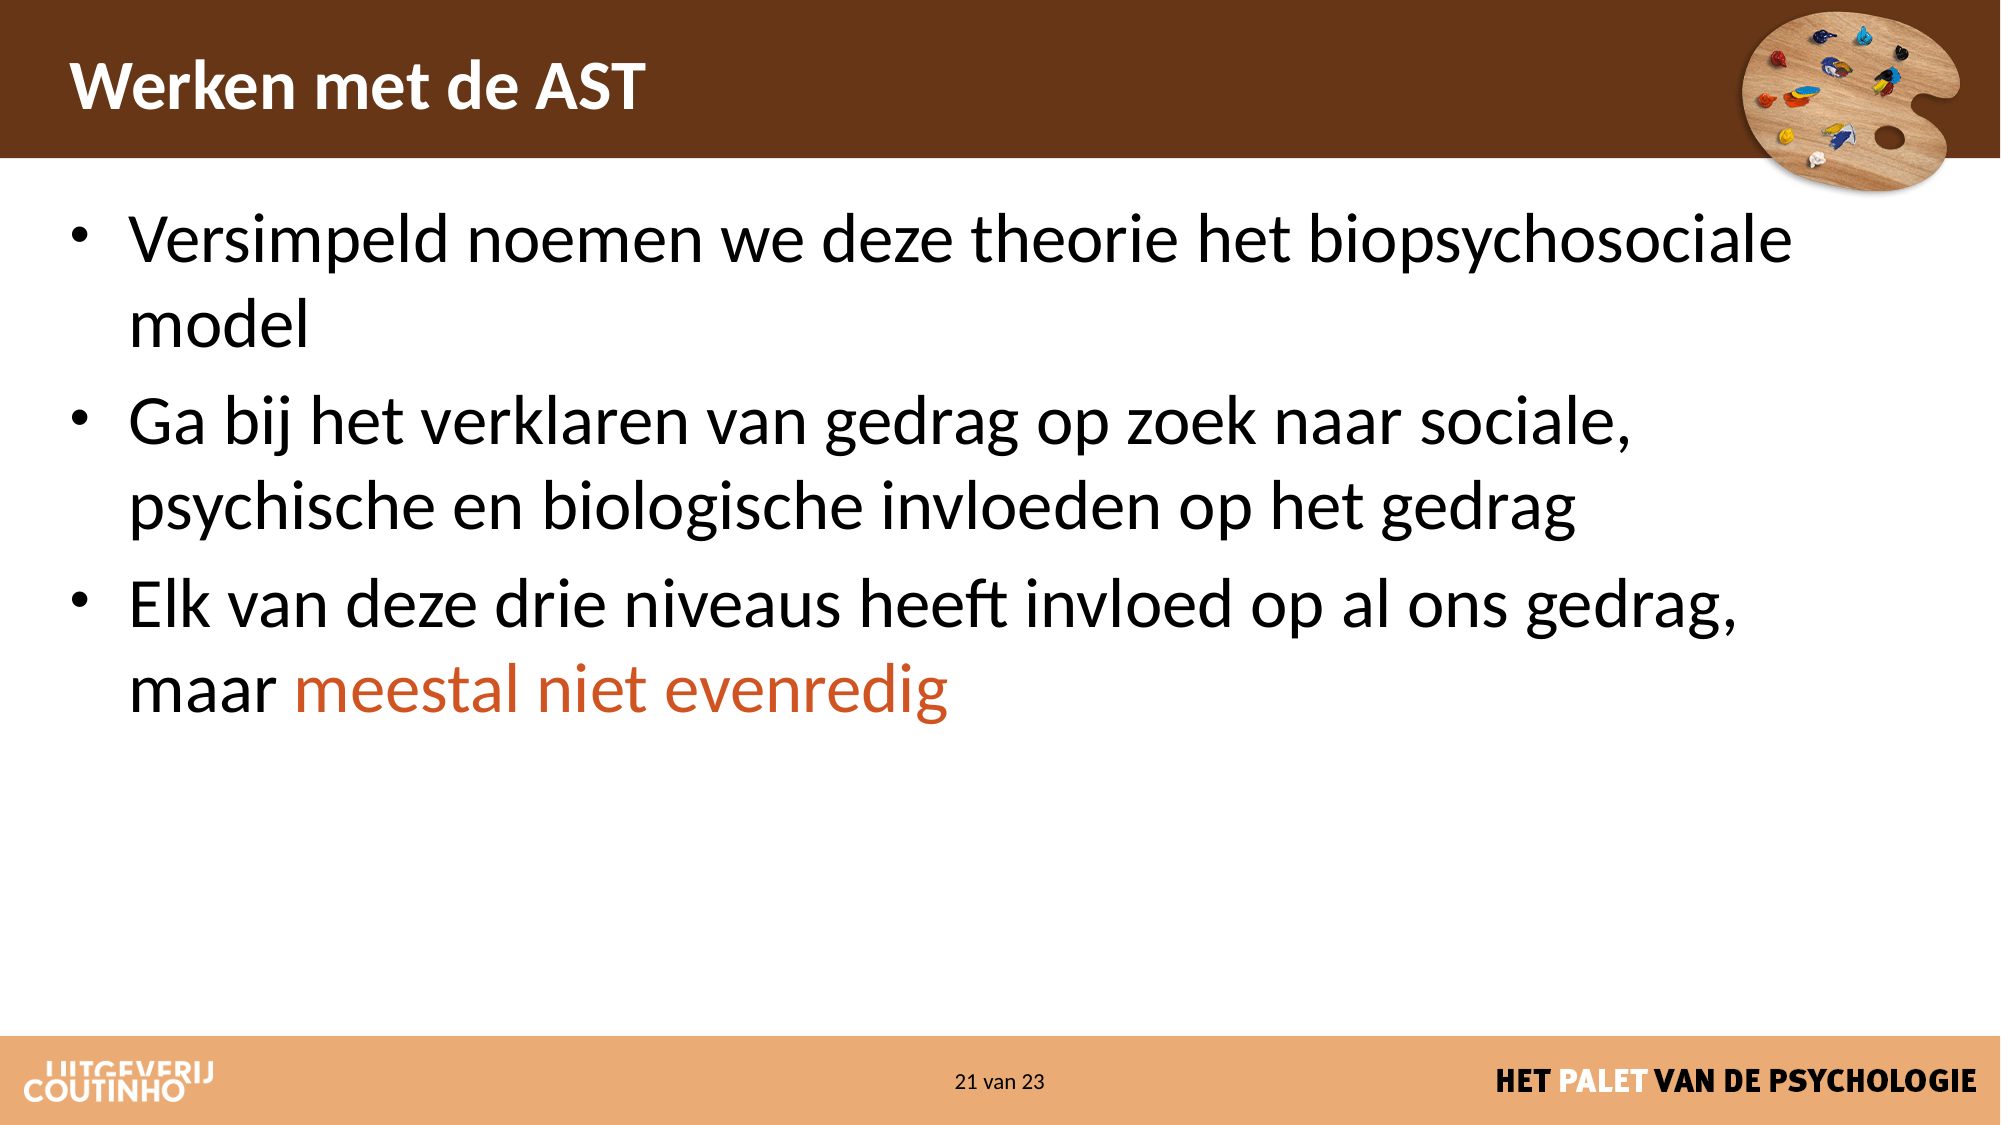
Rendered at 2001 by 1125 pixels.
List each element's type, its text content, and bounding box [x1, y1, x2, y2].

picture [0, 0, 2001, 1125]
list Versimpeld noemen we deze theorie het biopsychosociale model Ga bij het verklaren van gedrag op zoek naar sociale, psychische en biologische invloeden op het gedrag Elk van deze drie niveaus heeft invloed op al ons gedrag, maar meestal niet evenredig [54, 184, 1839, 1000]
text_box Werken met de AST [55, 31, 1721, 138]
